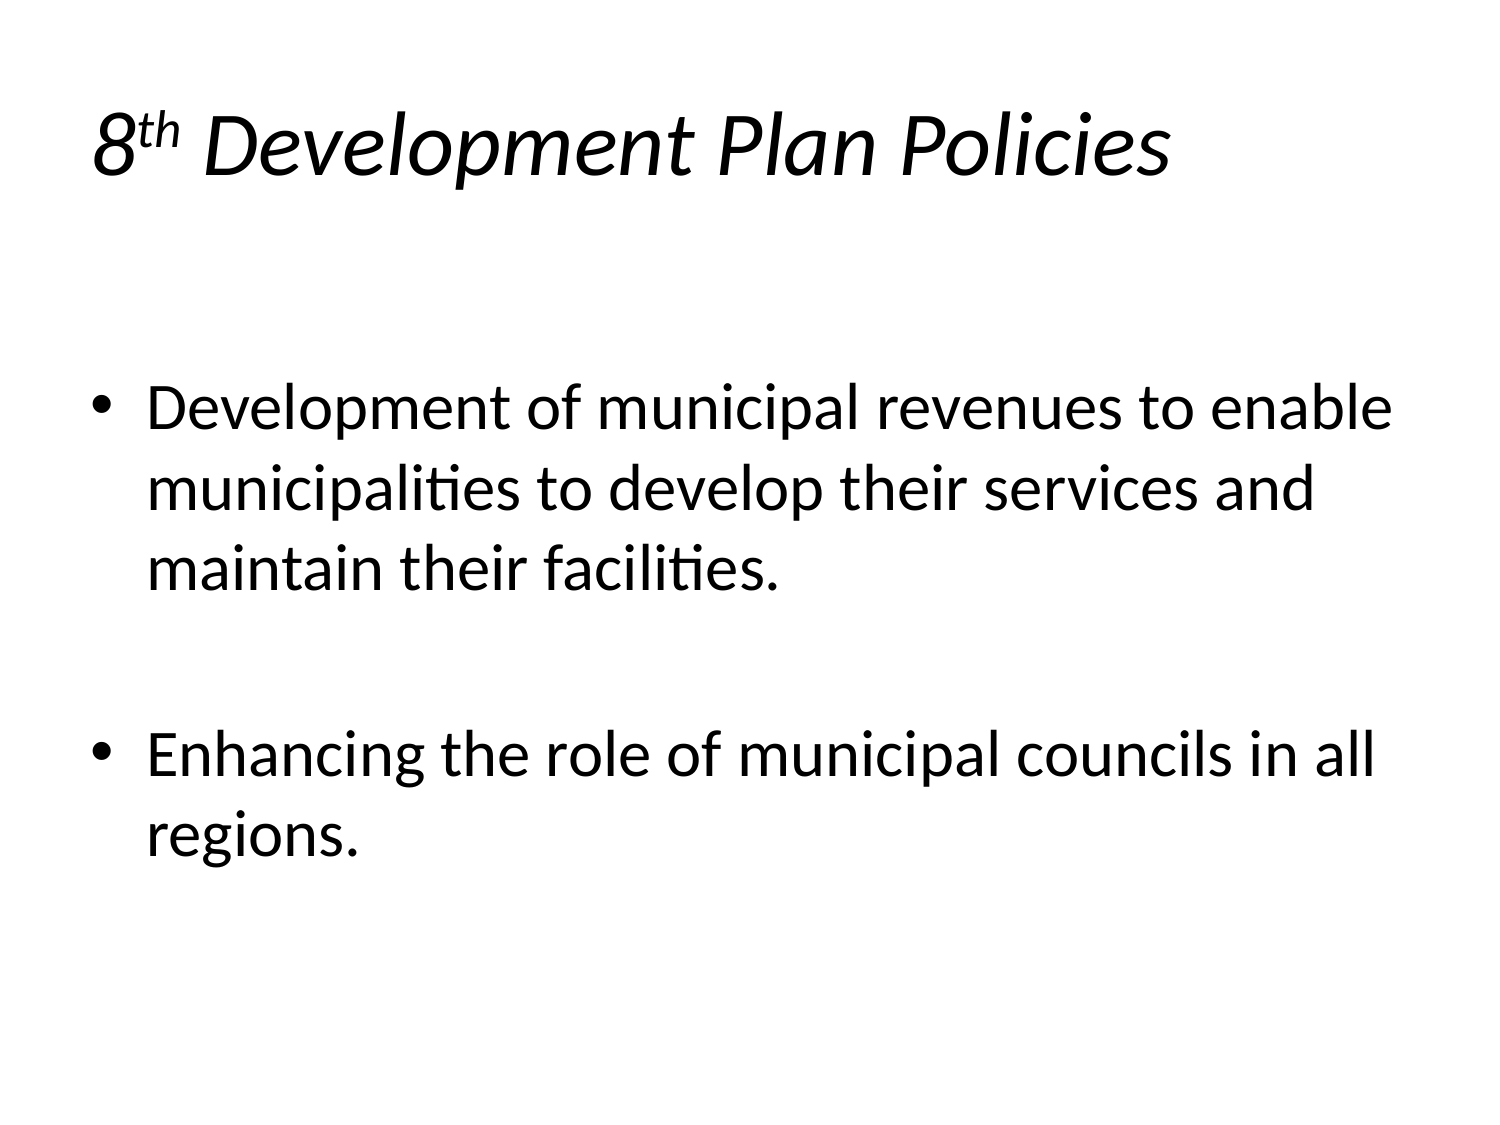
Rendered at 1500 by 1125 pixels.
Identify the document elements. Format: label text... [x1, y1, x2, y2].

title 8th Development Plan Policies [75, 45, 1425, 233]
list Development of municipal revenues to enable municipalities to develop their services and maintain their facilities. Enhancing the role of municipal councils in all regions. [75, 262, 1425, 1005]
